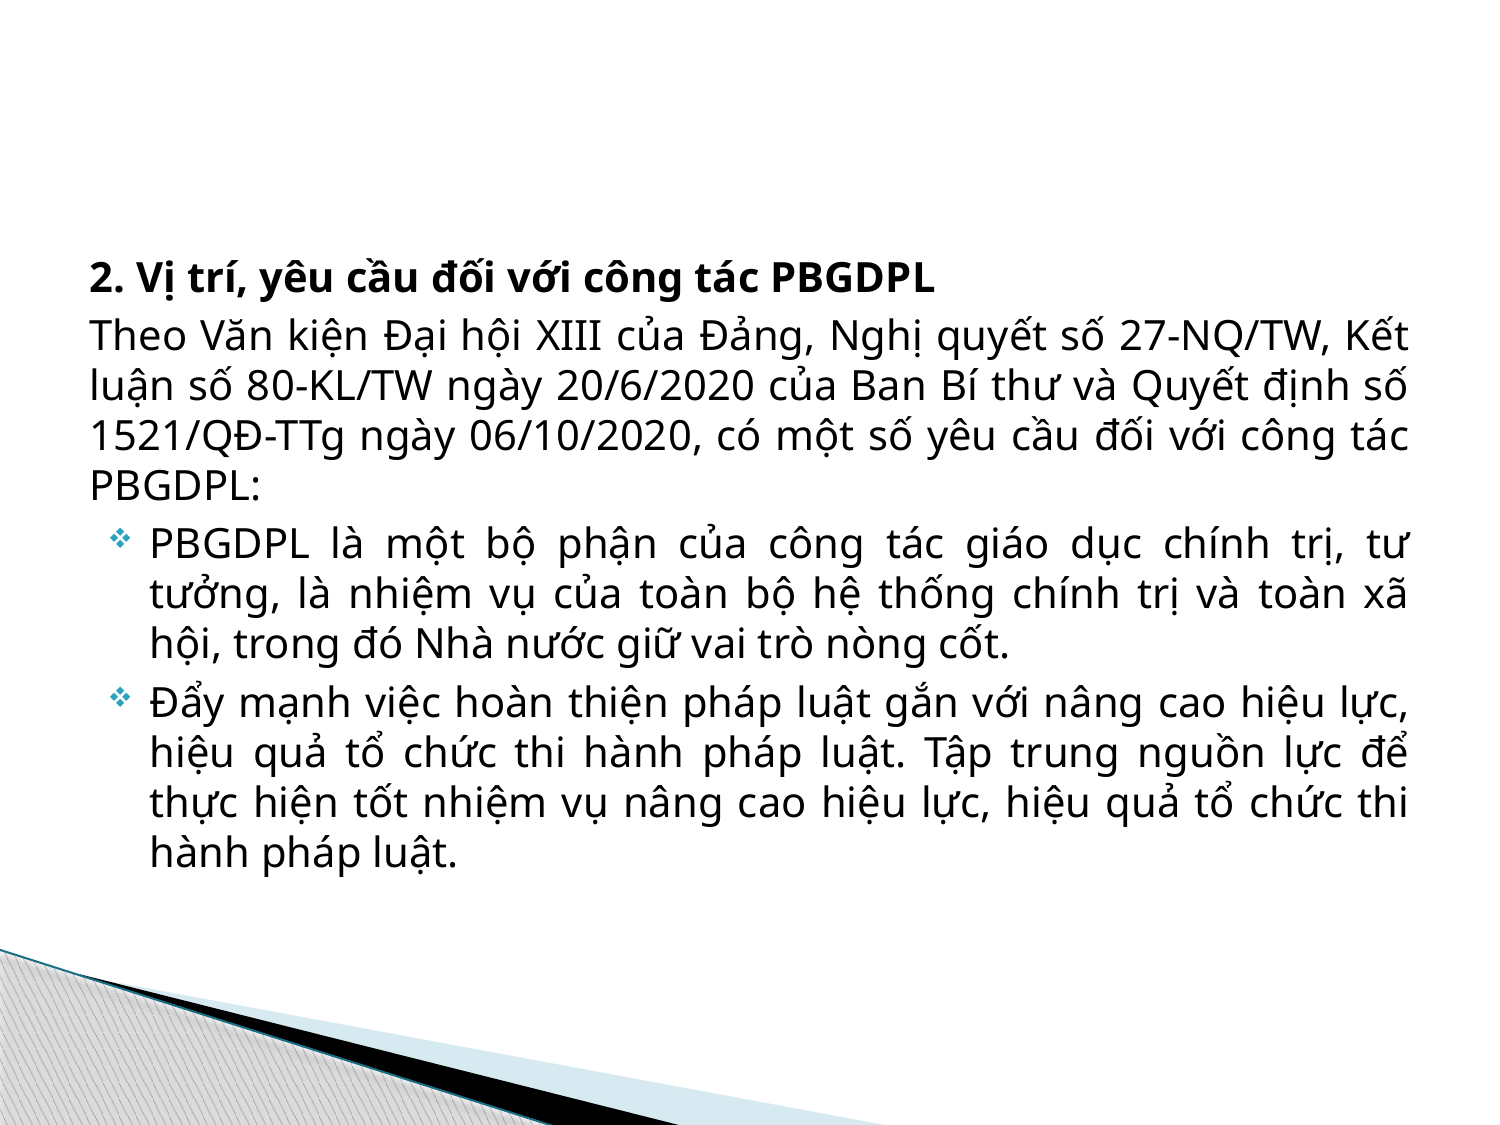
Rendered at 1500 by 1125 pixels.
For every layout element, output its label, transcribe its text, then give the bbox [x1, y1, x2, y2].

list 2. Vị trí, yêu cầu đối với công tác PBGDPL Theo Văn kiện Đại hội XIII của Đảng, Nghị quyết số 27-NQ/TW, Kết luận số 80-KL/TW ngày 20/6/2020 của Ban Bí thư và Quyết định số 1521/QĐ-TTg ngày 06/10/2020, có một số yêu cầu đối với công tác PBGDPL: PBGDPL là một bộ phận của công tác giáo dục chính trị, tư tưởng, là nhiệm vụ của toàn bộ hệ thống chính trị và toàn xã hội, trong đó Nhà nước giữ vai trò nòng cốt. Đẩy mạnh việc hoàn thiện pháp luật gắn với nâng cao hiệu lực, hiệu quả tổ chức thi hành pháp luật. Tập trung nguồn lực để thực hiện tốt nhiệm vụ nâng cao hiệu lực, hiệu quả tổ chức thi hành pháp luật. [75, 243, 1425, 986]
